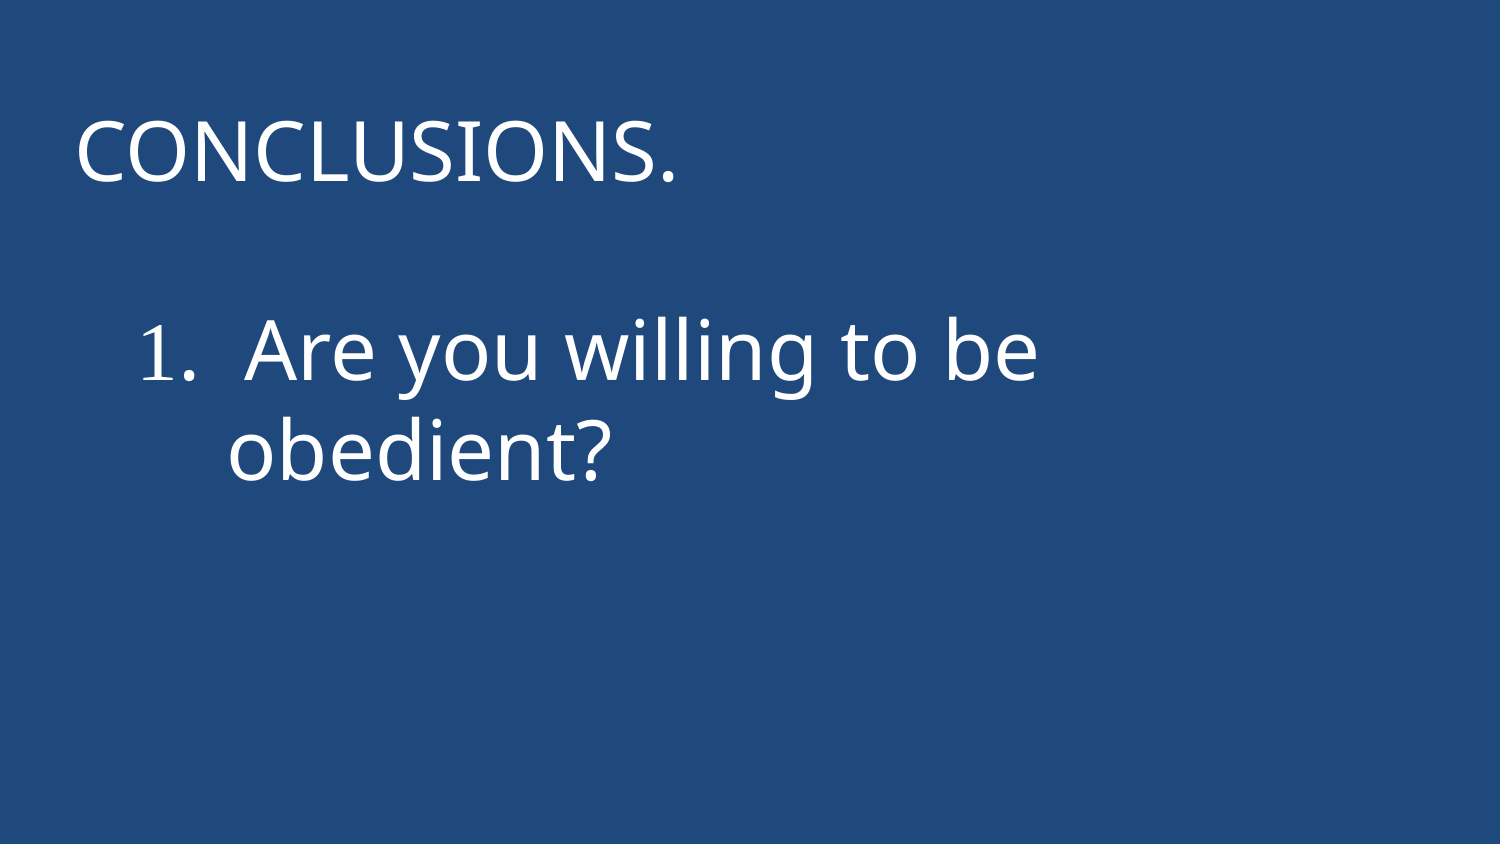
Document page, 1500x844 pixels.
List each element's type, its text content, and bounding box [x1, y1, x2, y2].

title CONCLUSIONS. 1. Are you willing to be obedient? [59, 4, 1410, 691]
